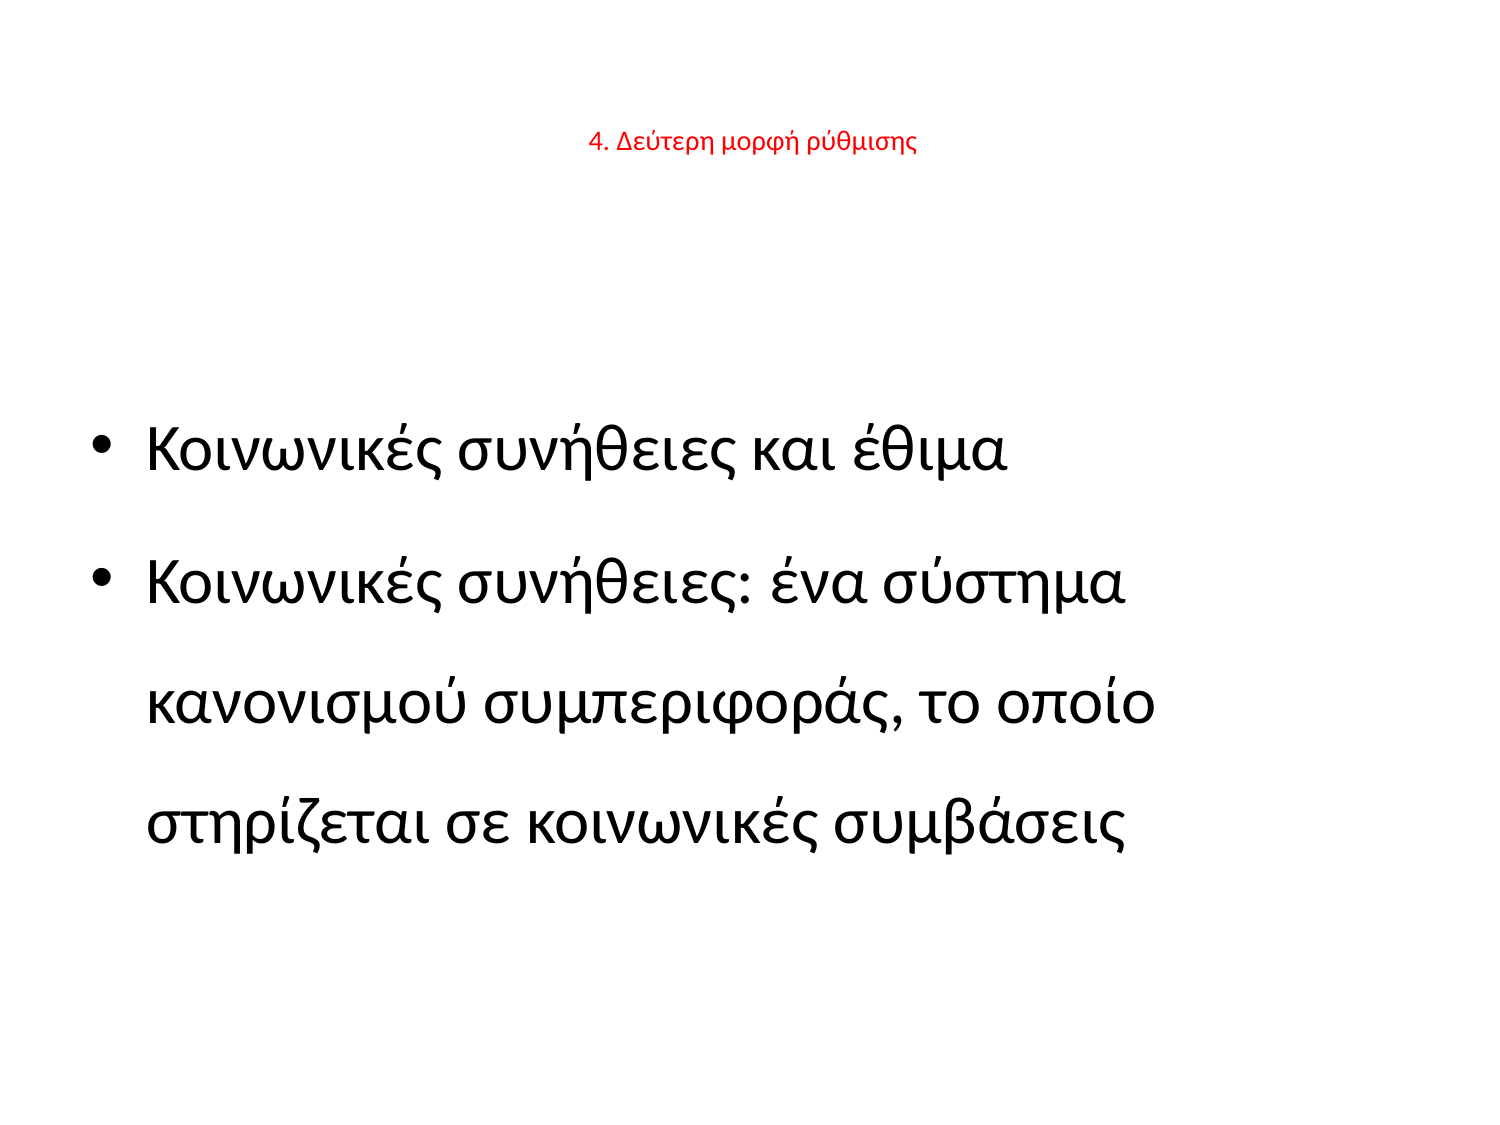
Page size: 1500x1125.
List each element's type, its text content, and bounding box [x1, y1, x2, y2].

list Κοινωνικές συνήθειες και έθιμα Κοινωνικές συνήθειες: ένα σύστημα κανονισμού συμπεριφοράς, το οποίο στηρίζεται σε κοινωνικές συμβάσεις [75, 262, 1425, 1005]
title 4. Δεύτερη μορφή ρύθμισης [75, 45, 1425, 233]
